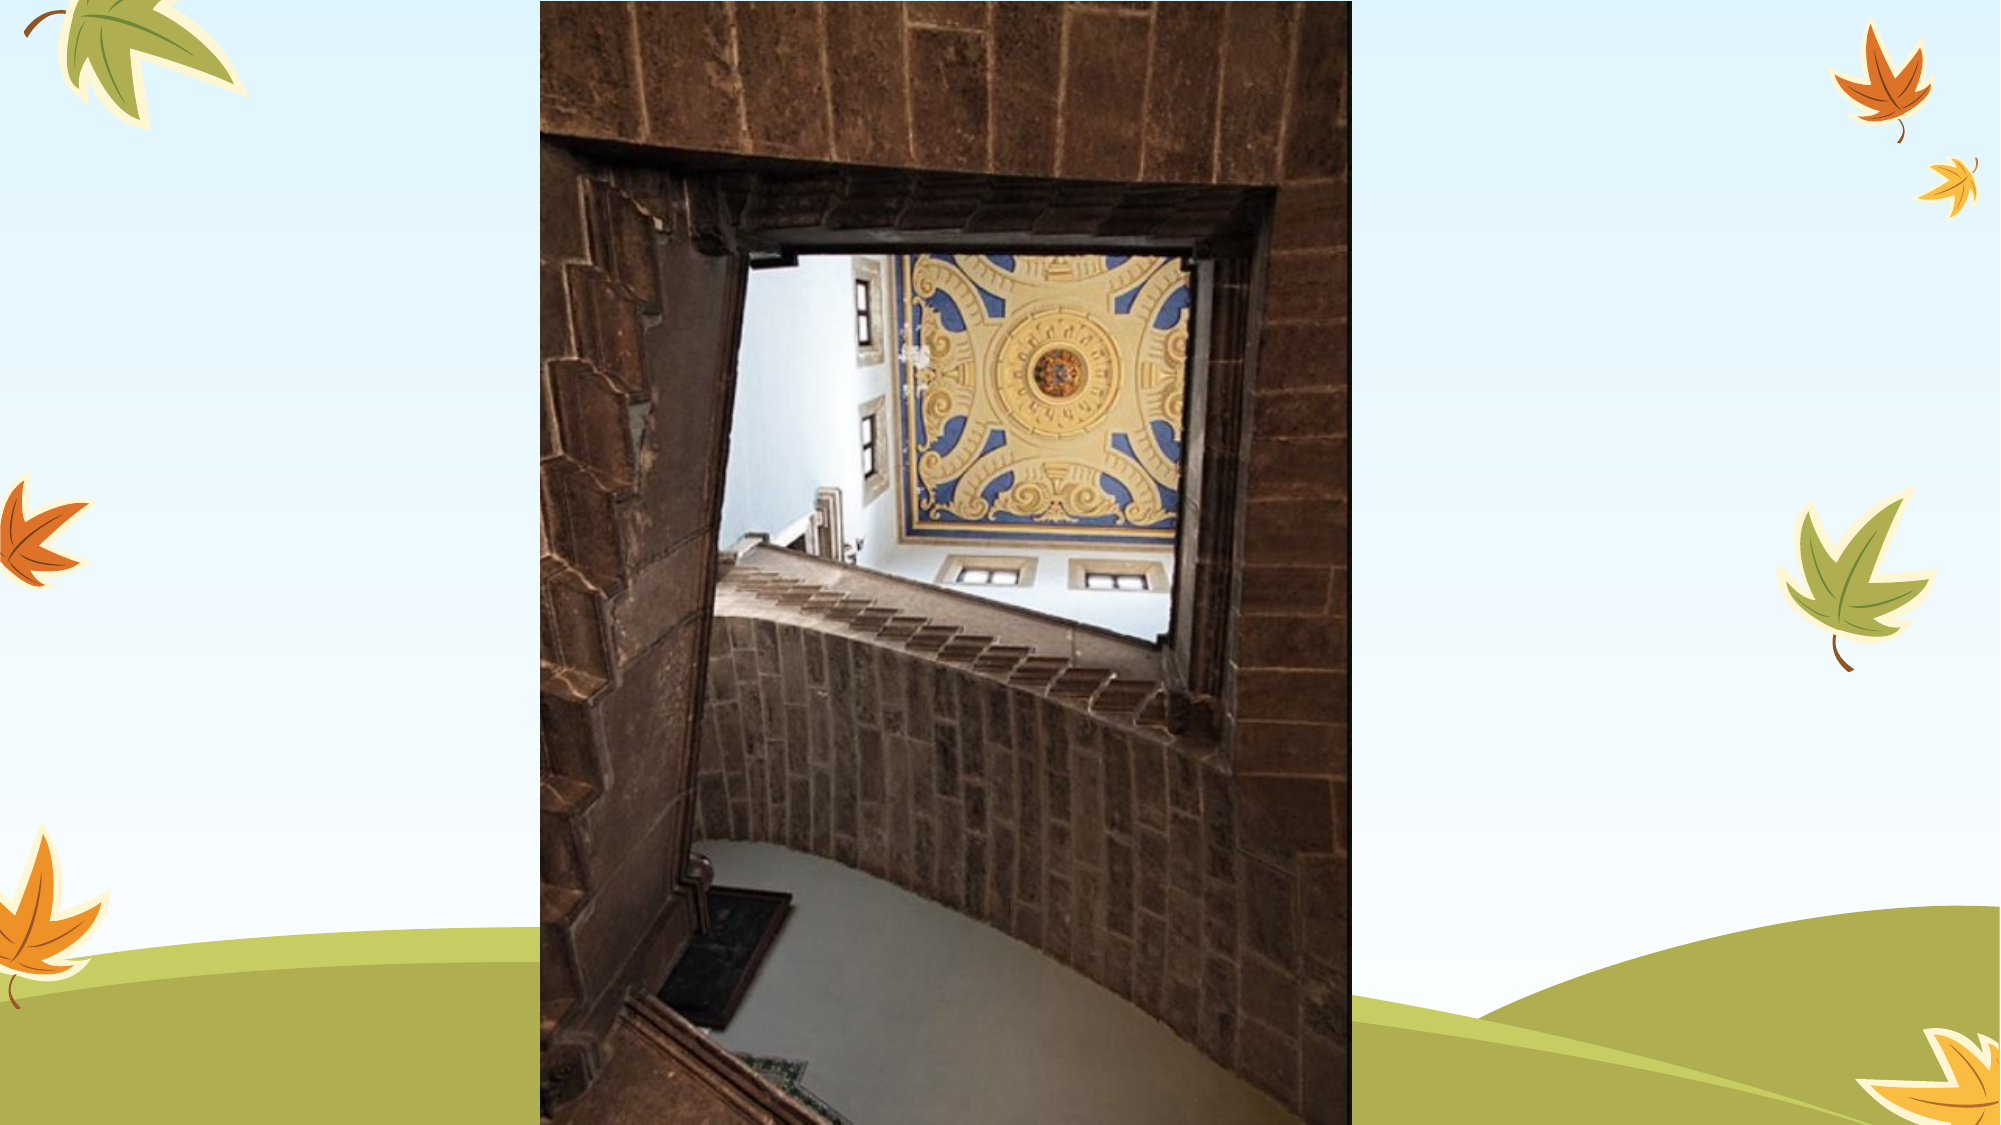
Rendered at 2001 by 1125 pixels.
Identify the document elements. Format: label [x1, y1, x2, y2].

list [540, 1, 1352, 1125]
